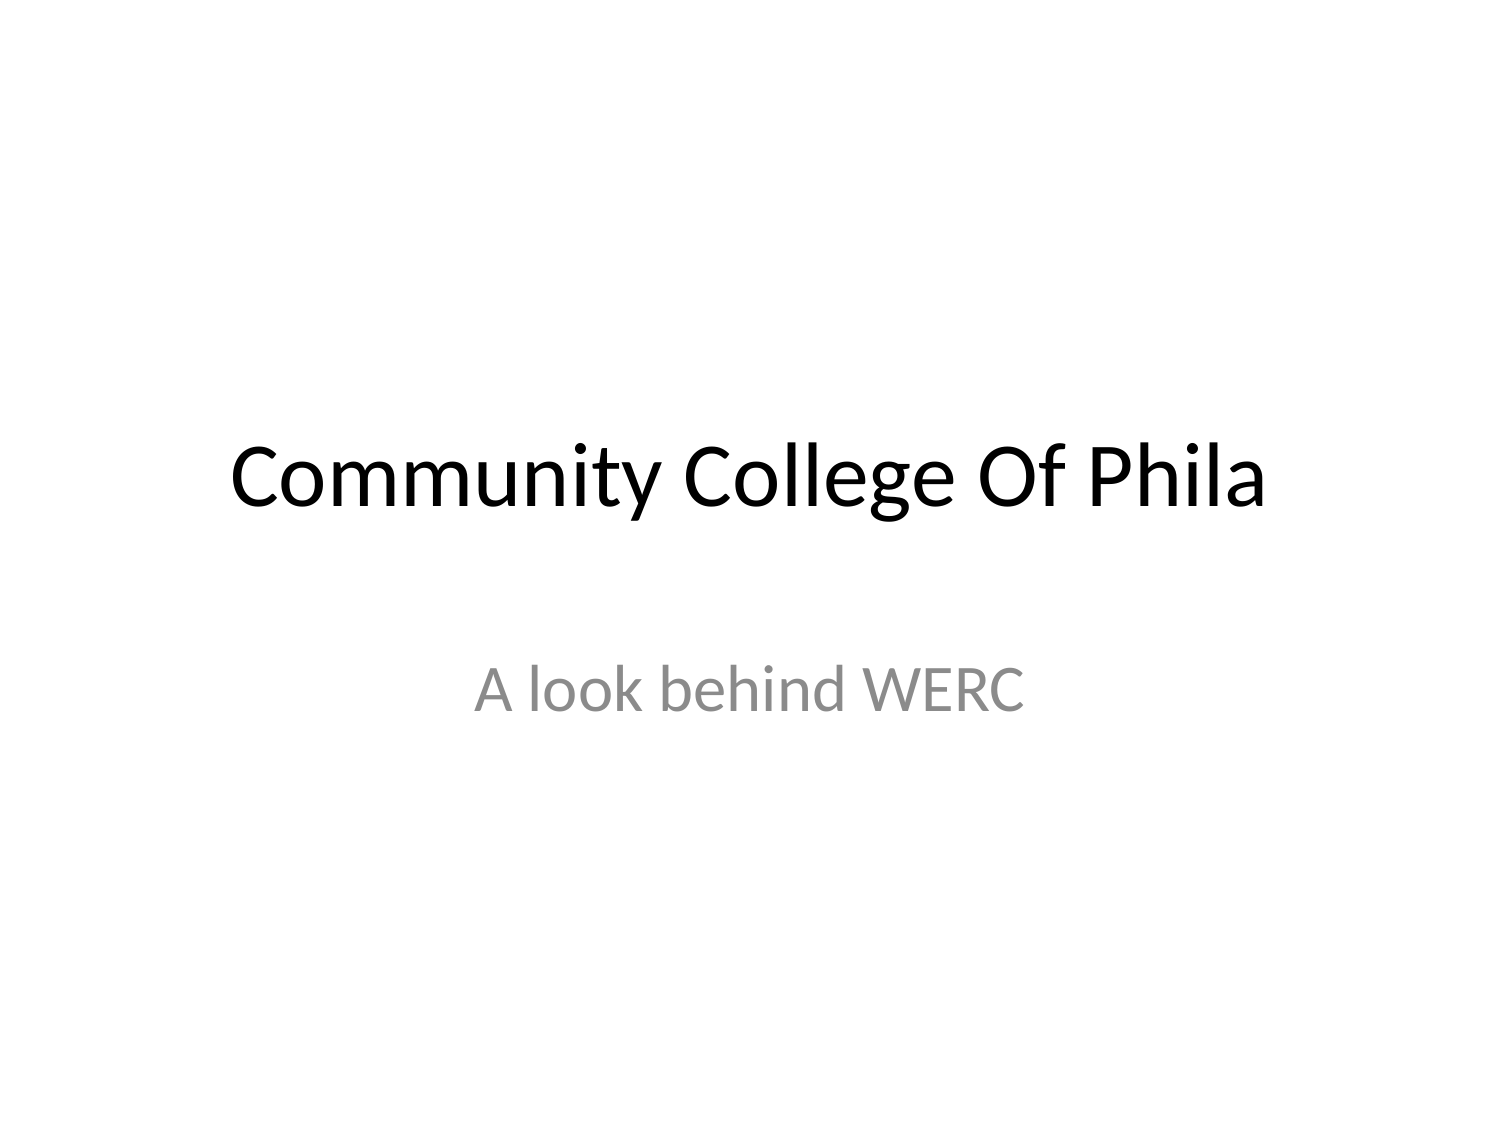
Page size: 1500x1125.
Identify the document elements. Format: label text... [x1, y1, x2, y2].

title Community College Of Phila [112, 349, 1388, 591]
subtitle A look behind WERC [225, 637, 1275, 925]
